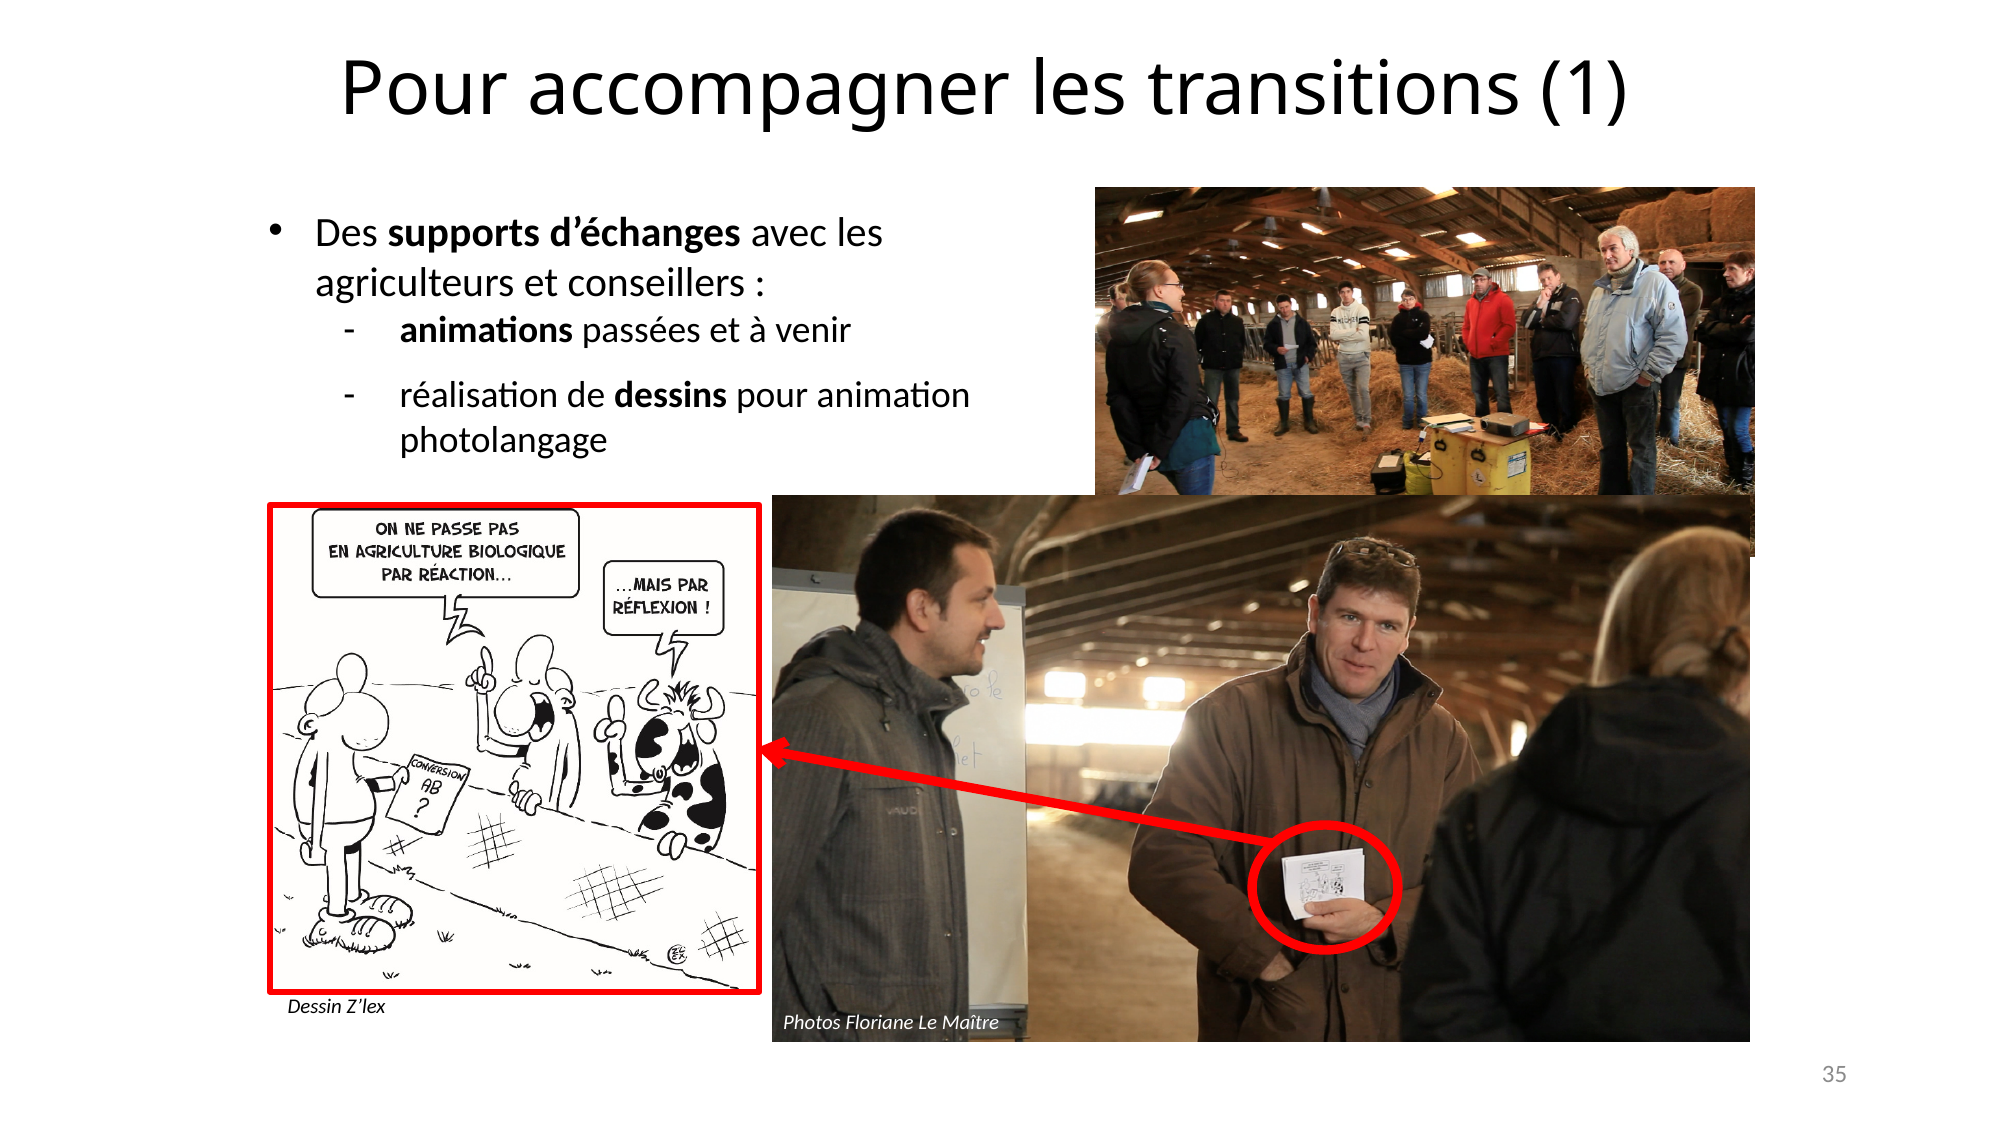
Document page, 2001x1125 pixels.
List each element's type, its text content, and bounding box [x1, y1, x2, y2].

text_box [756, 748, 1274, 844]
picture [772, 186, 1755, 1042]
text_box Dessin Z’lex [272, 989, 482, 1026]
slide_number 35 [1412, 1042, 1863, 1103]
title Pour accompagner les transitions (1) [324, 0, 1675, 185]
text_box Des supports d’échanges avec les agriculteurs et conseillers : animations passées et à venir réalisation de dessins pour animation photolangage [253, 197, 1095, 517]
picture [272, 508, 757, 989]
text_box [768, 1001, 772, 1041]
